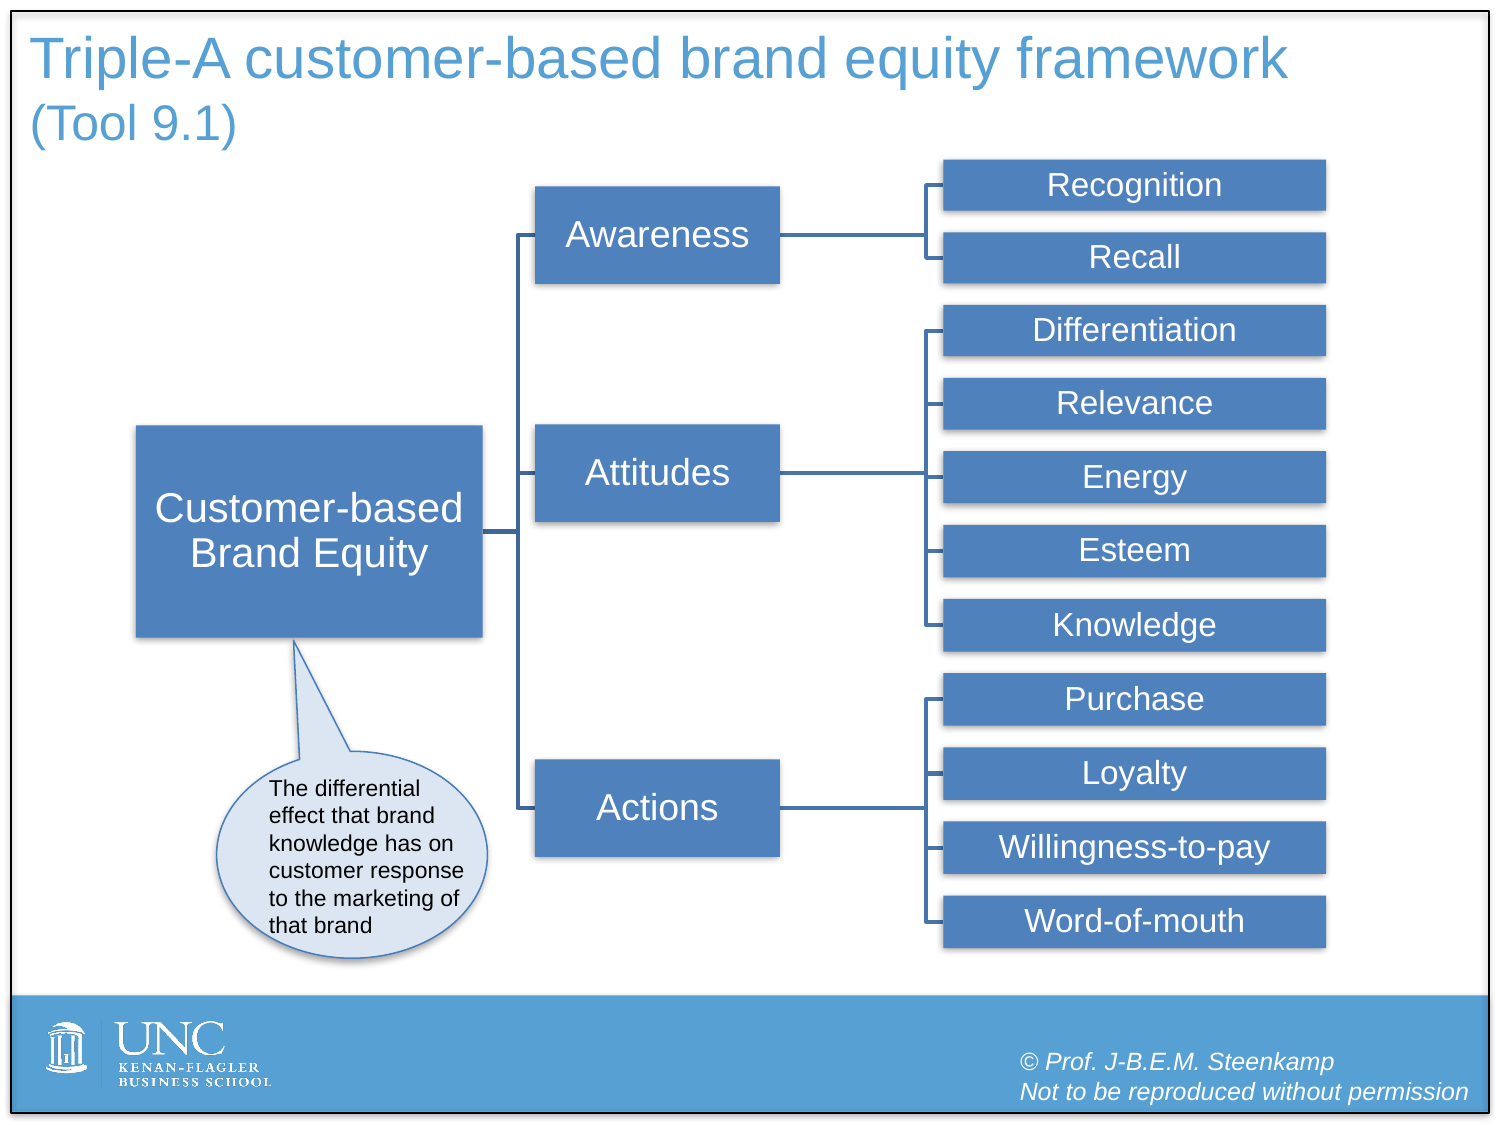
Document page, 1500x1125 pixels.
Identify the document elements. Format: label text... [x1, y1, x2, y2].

title Triple-A customer-based brand equity framework (Tool 9.1) [14, 12, 1486, 201]
picture [46, 1019, 271, 1088]
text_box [135, 159, 1474, 949]
